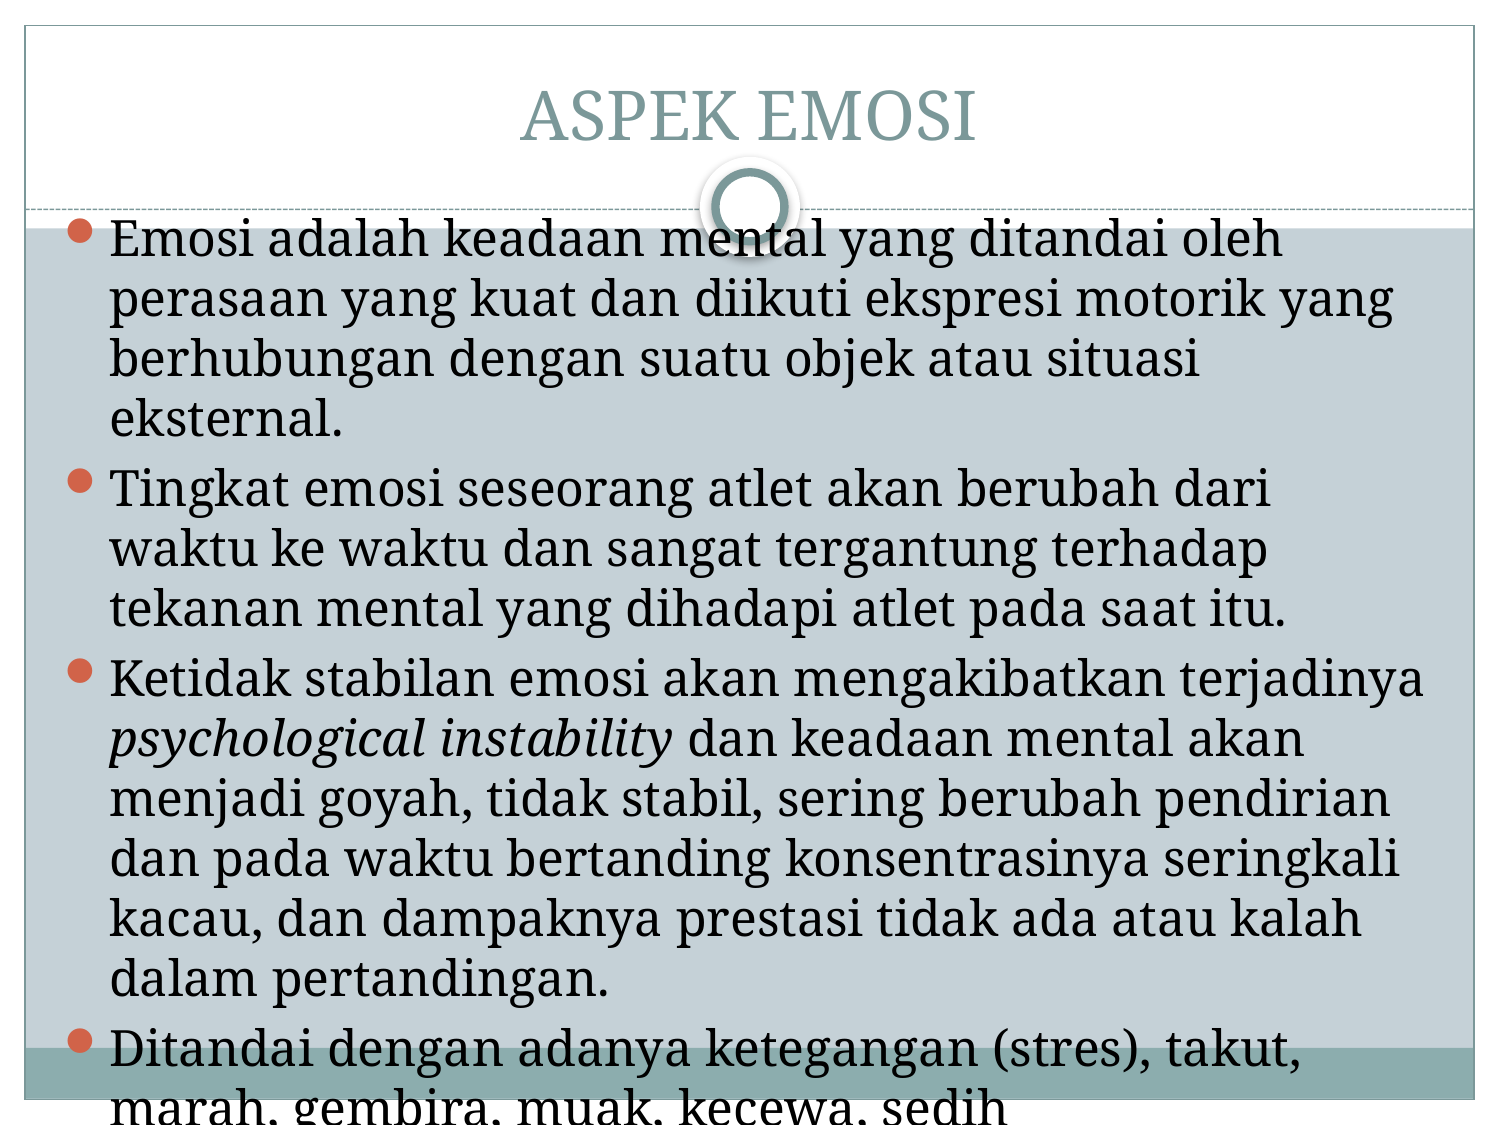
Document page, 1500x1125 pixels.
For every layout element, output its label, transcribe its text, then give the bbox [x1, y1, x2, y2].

title ASPEK EMOSI [49, 37, 1450, 162]
list Emosi adalah keadaan mental yang ditandai oleh perasaan yang kuat dan diikuti ekspresi motorik yang berhubungan dengan suatu objek atau situasi eksternal. Tingkat emosi seseorang atlet akan berubah dari waktu ke waktu dan sangat tergantung terhadap tekanan mental yang dihadapi atlet pada saat itu. Ketidak stabilan emosi akan mengakibatkan terjadinya psychological instability dan keadaan mental akan menjadi goyah, tidak stabil, sering berubah pendirian dan pada waktu bertanding konsentrasinya seringkali kacau, dan dampaknya prestasi tidak ada atau kalah dalam pertandingan. Ditandai dengan adanya ketegangan (stres), takut, marah, gembira, muak, kecewa, sedih [49, 199, 1445, 1102]
